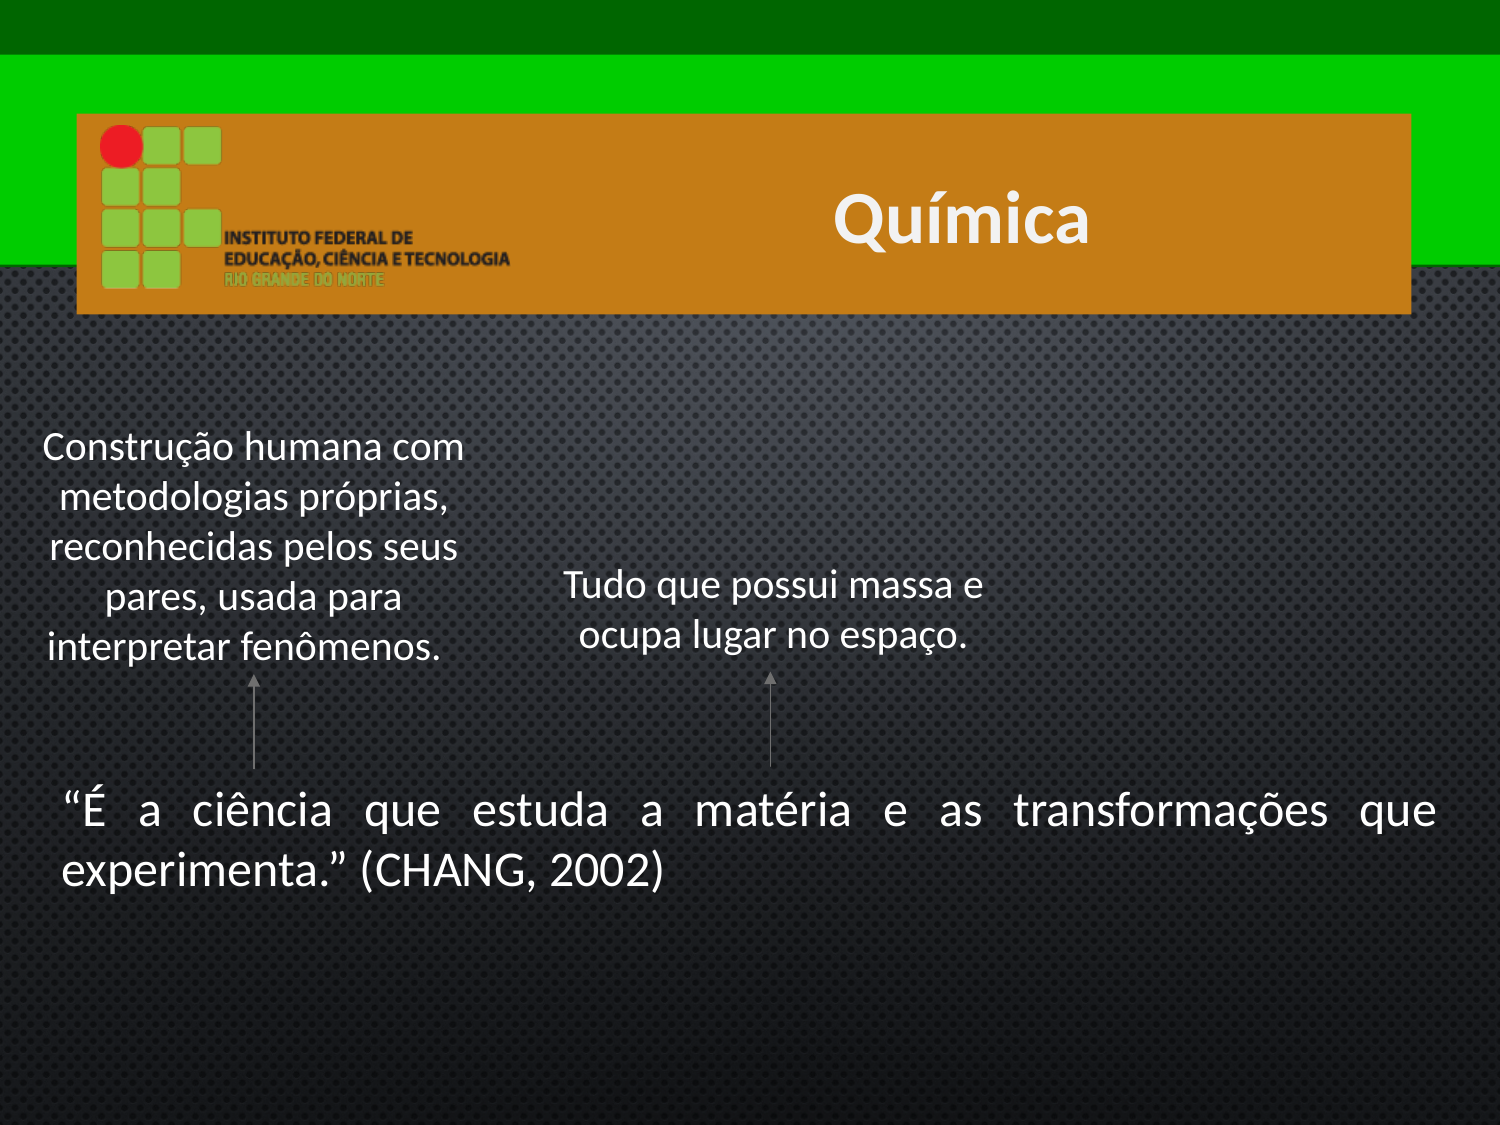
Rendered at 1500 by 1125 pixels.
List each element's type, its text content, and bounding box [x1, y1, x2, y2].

text_box [0, 0, 1500, 53]
text_box [0, 53, 1500, 266]
text_box Construção humana com metodologias próprias, reconhecidas pelos seus pares, usada para interpretar fenômenos. [17, 411, 491, 677]
picture [100, 125, 535, 290]
text_box Tudo que possui massa e ocupa lugar no espaço. [537, 549, 1010, 665]
text_box [75, 112, 1413, 316]
text_box Química [572, 161, 1353, 266]
text_box “É a ciência que estuda a matéria e as transformações que experimenta.” (CHANG, 2002) [47, 768, 1453, 904]
